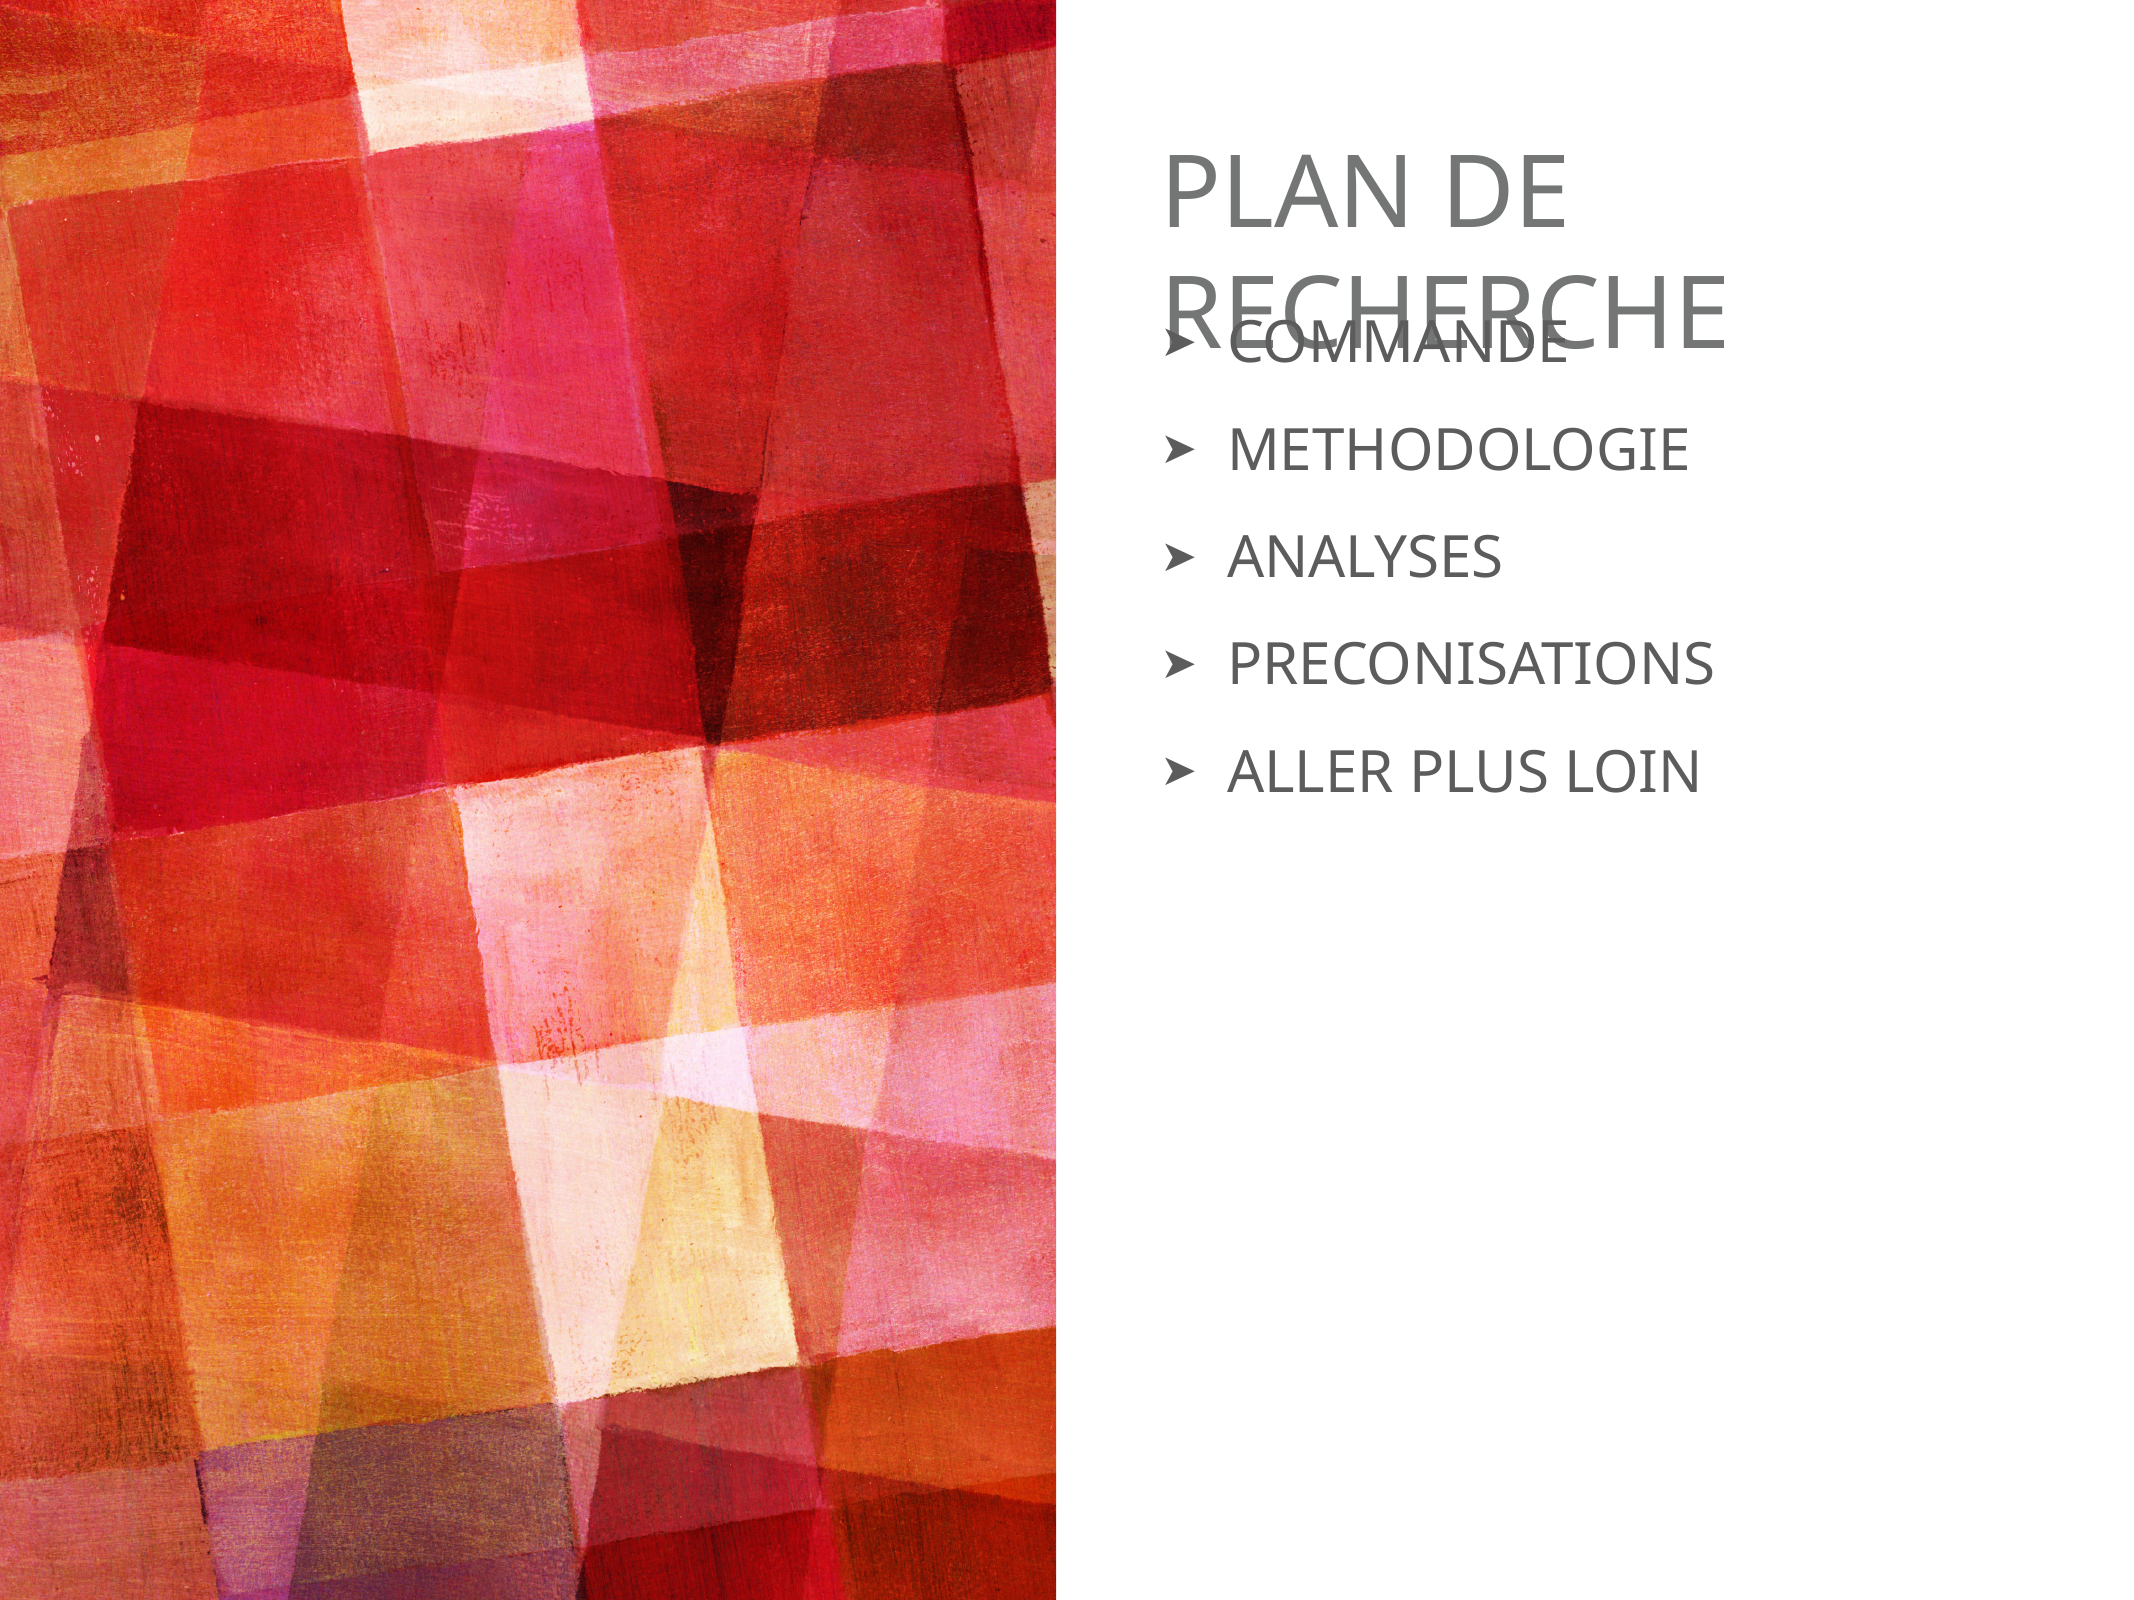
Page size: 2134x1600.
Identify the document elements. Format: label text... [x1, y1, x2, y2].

title PLAN DE RECHERCHE [1151, 118, 2038, 238]
list COMMANDE METHODOLOGIE ANALYSES PRECONISATIONS ALLER PLUS LOIN [1151, 295, 2038, 1482]
picture [0, 0, 1057, 1600]
